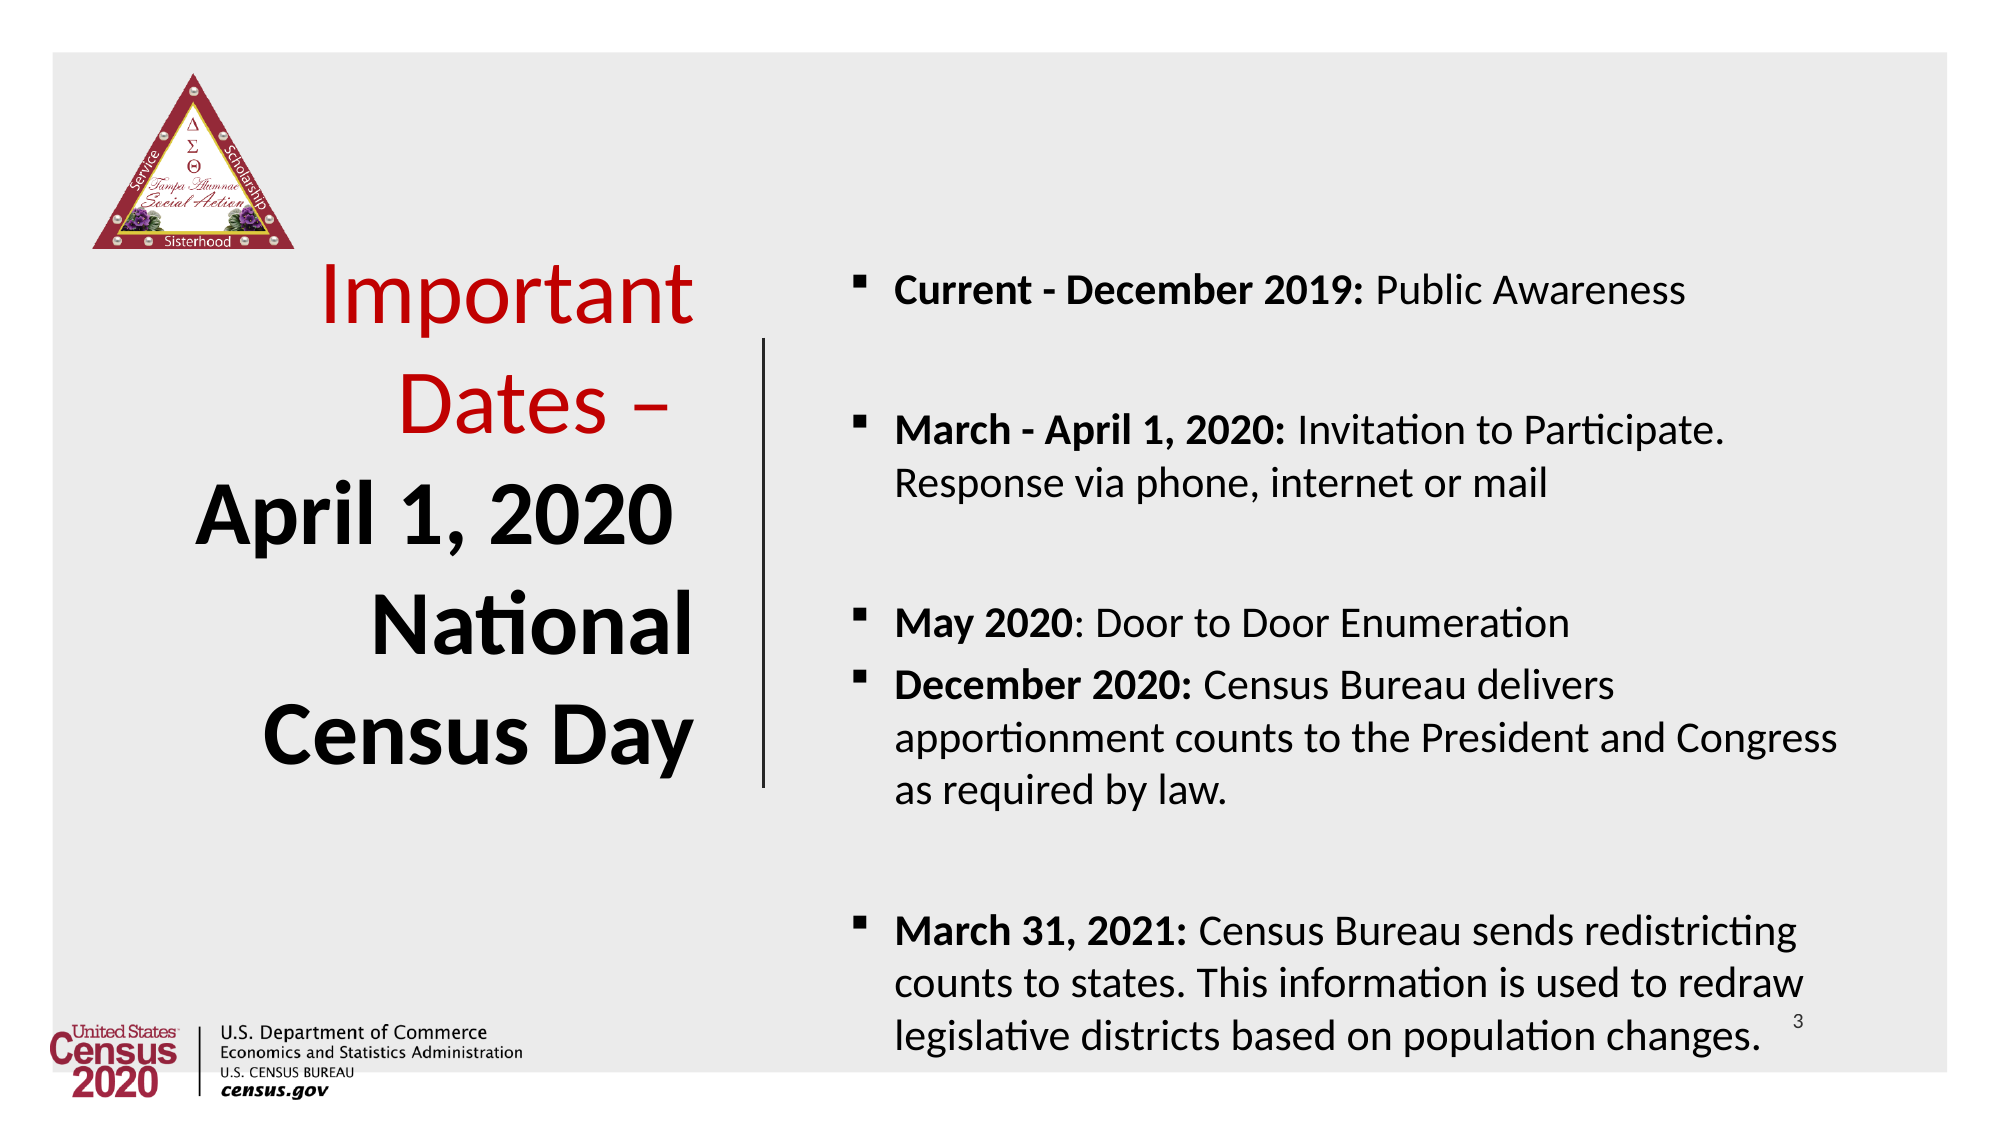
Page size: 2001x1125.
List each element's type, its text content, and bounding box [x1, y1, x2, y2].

title Important Dates – April 1, 2020 National Census Day [137, 158, 711, 967]
picture [50, 1024, 522, 1100]
text_box [51, 50, 1949, 1074]
slide_number 3 [1734, 989, 1863, 1050]
list Current - December 2019: Public Awareness March - April 1, 2020: Invitation to Participate. Response via phone, internet or mail May 2020: Door to Door Enumeration December 2020: Census Bureau delivers apportionment counts to the President and Congress as required by law. March 31, 2021: Census Bureau sends redistricting counts to states. This information is used to redraw legislative districts based on population changes. [763, 112, 1888, 1073]
picture [74, 52, 313, 269]
